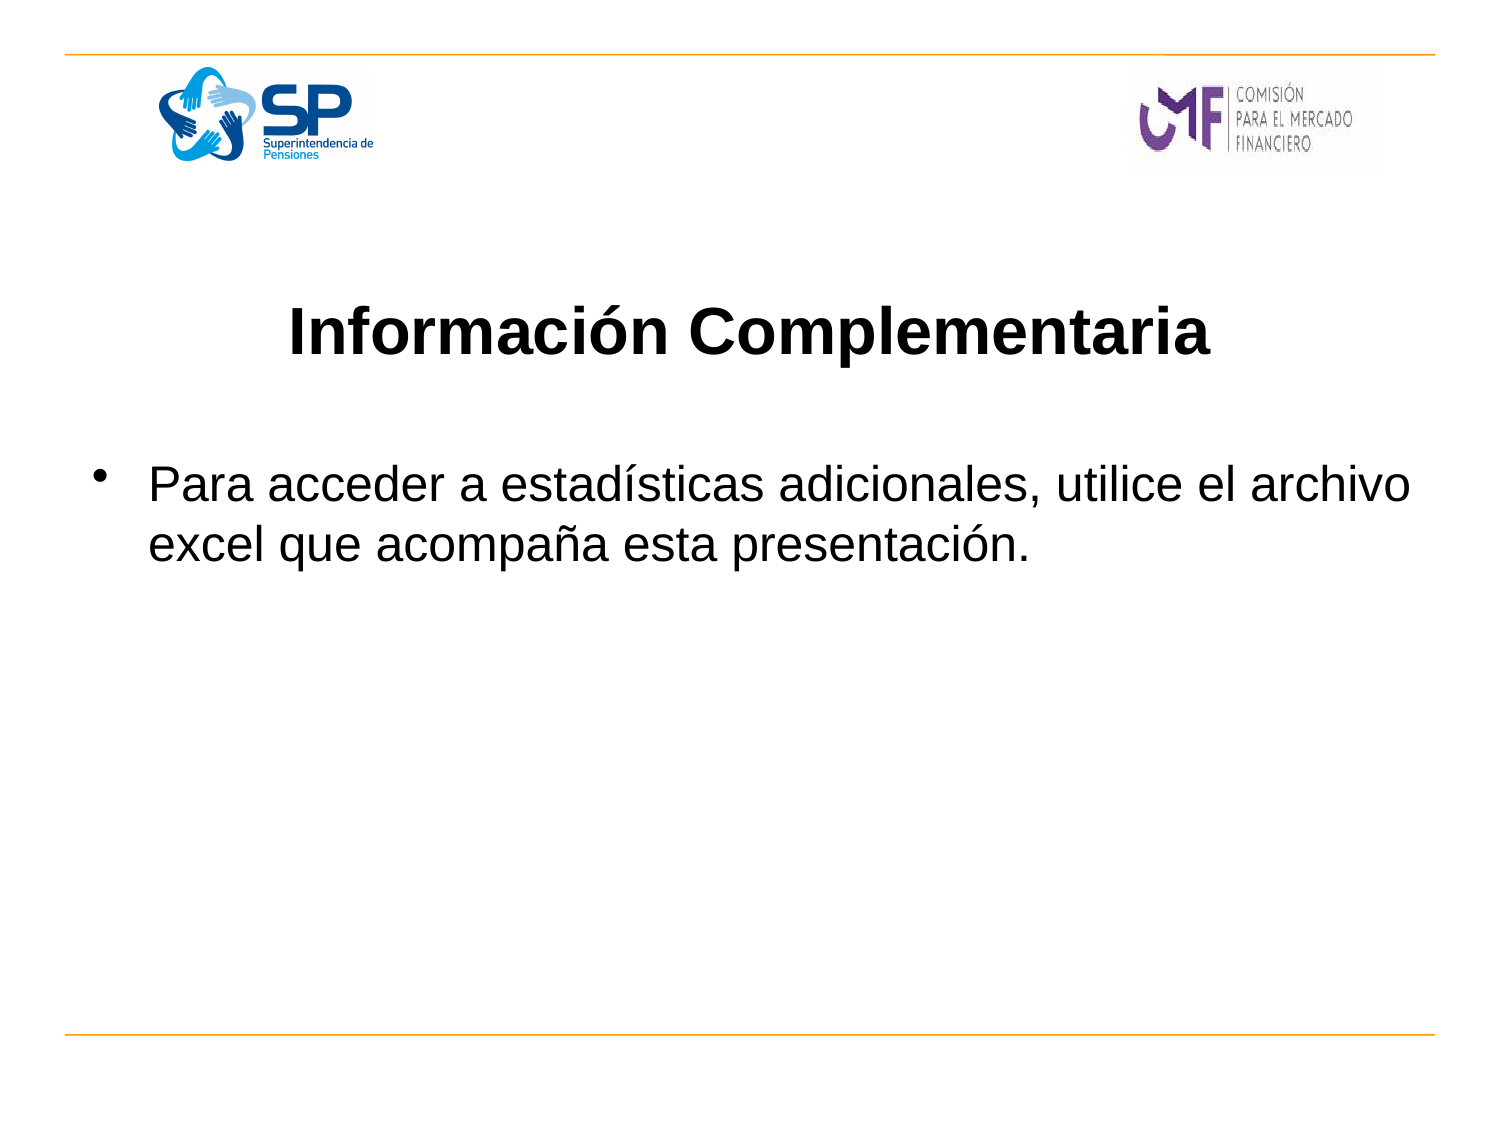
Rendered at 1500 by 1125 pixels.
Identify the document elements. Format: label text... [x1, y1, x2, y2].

picture [159, 67, 373, 161]
list Para acceder a estadísticas adicionales, utilice el archivo excel que acompaña esta presentación. [76, 444, 1447, 657]
picture [1127, 58, 1379, 177]
title Información Complementaria [75, 234, 1425, 422]
